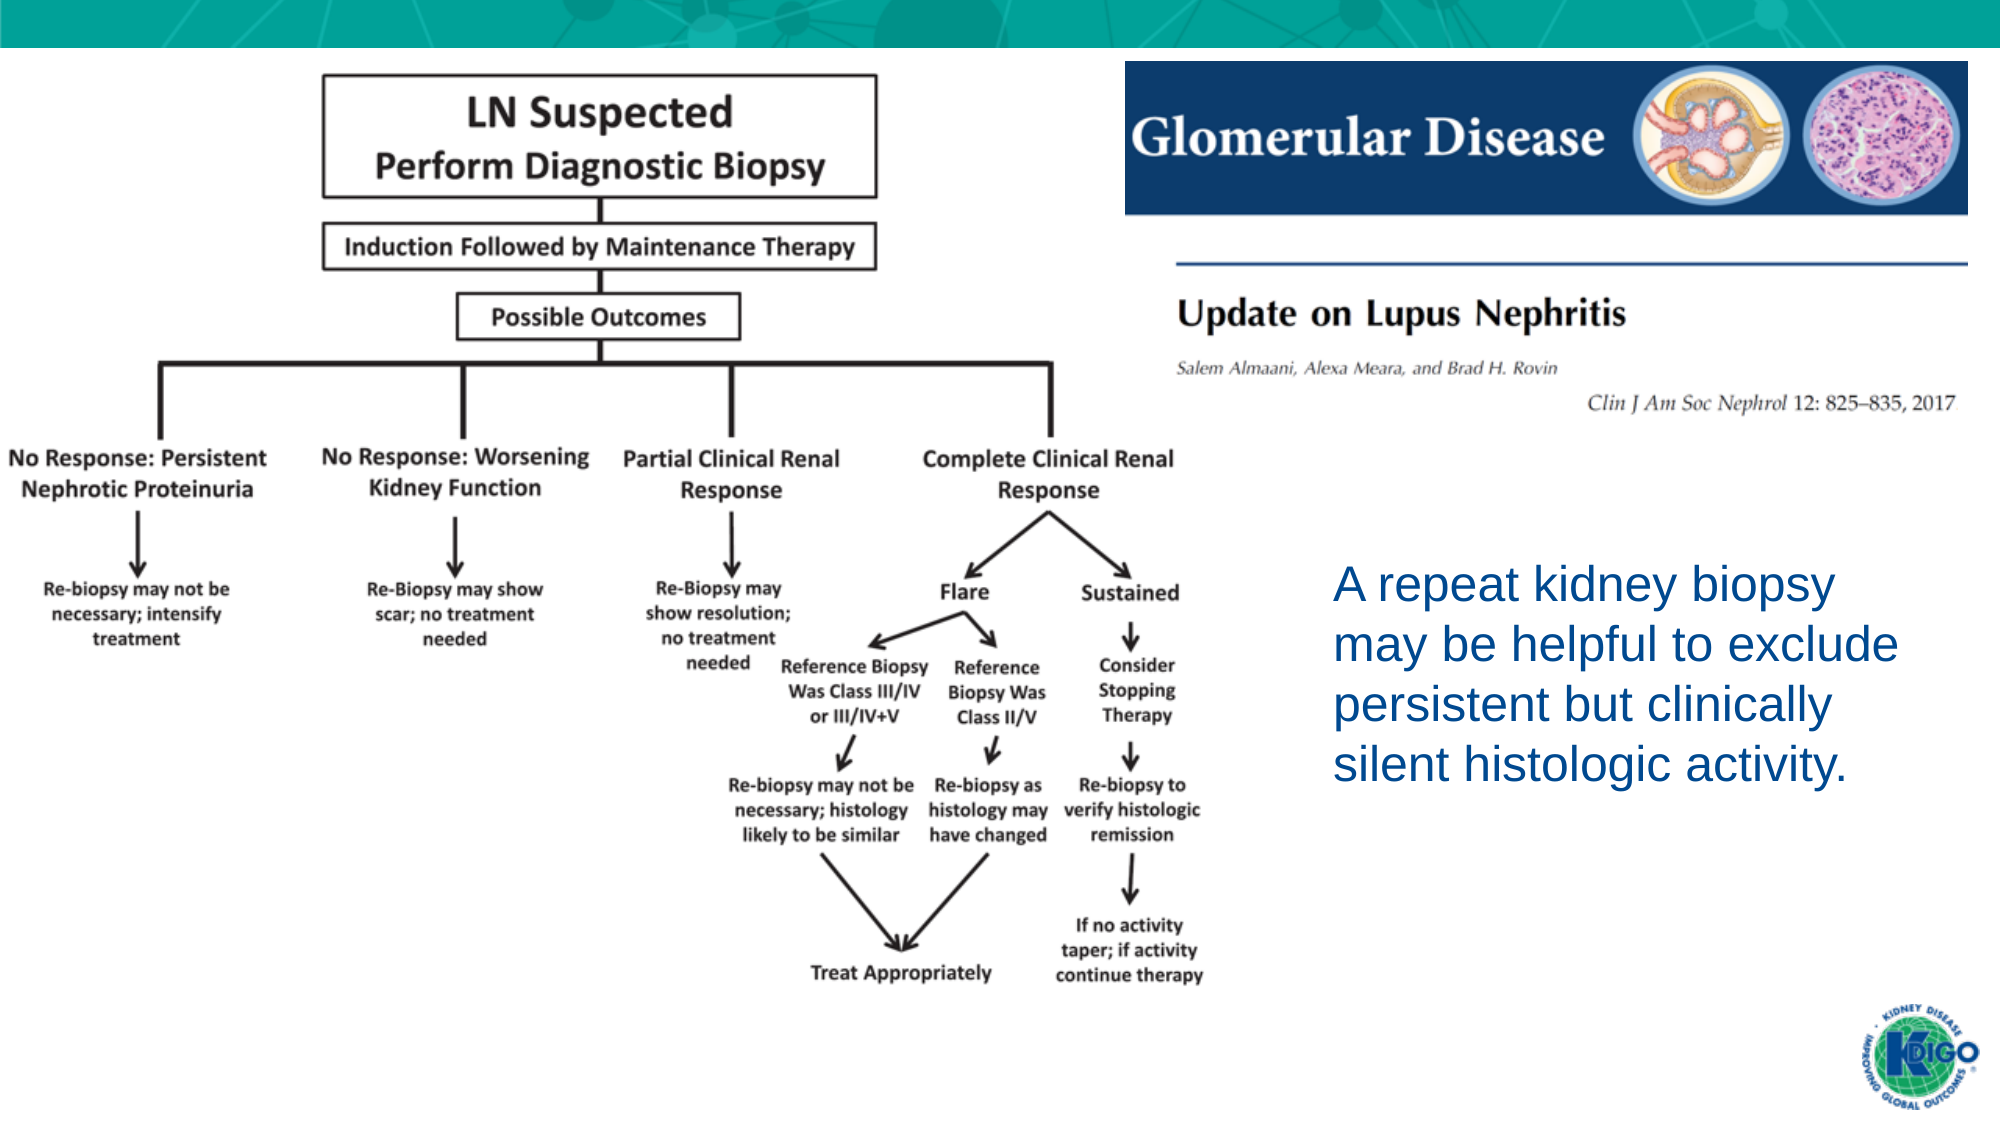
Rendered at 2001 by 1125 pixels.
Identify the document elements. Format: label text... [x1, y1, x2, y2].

picture [0, 61, 1968, 998]
text_box A repeat kidney biopsy may be helpful to exclude persistent but clinically silent histologic activity. [1318, 543, 1945, 802]
picture [1862, 1004, 1980, 1110]
picture [0, 0, 2000, 48]
